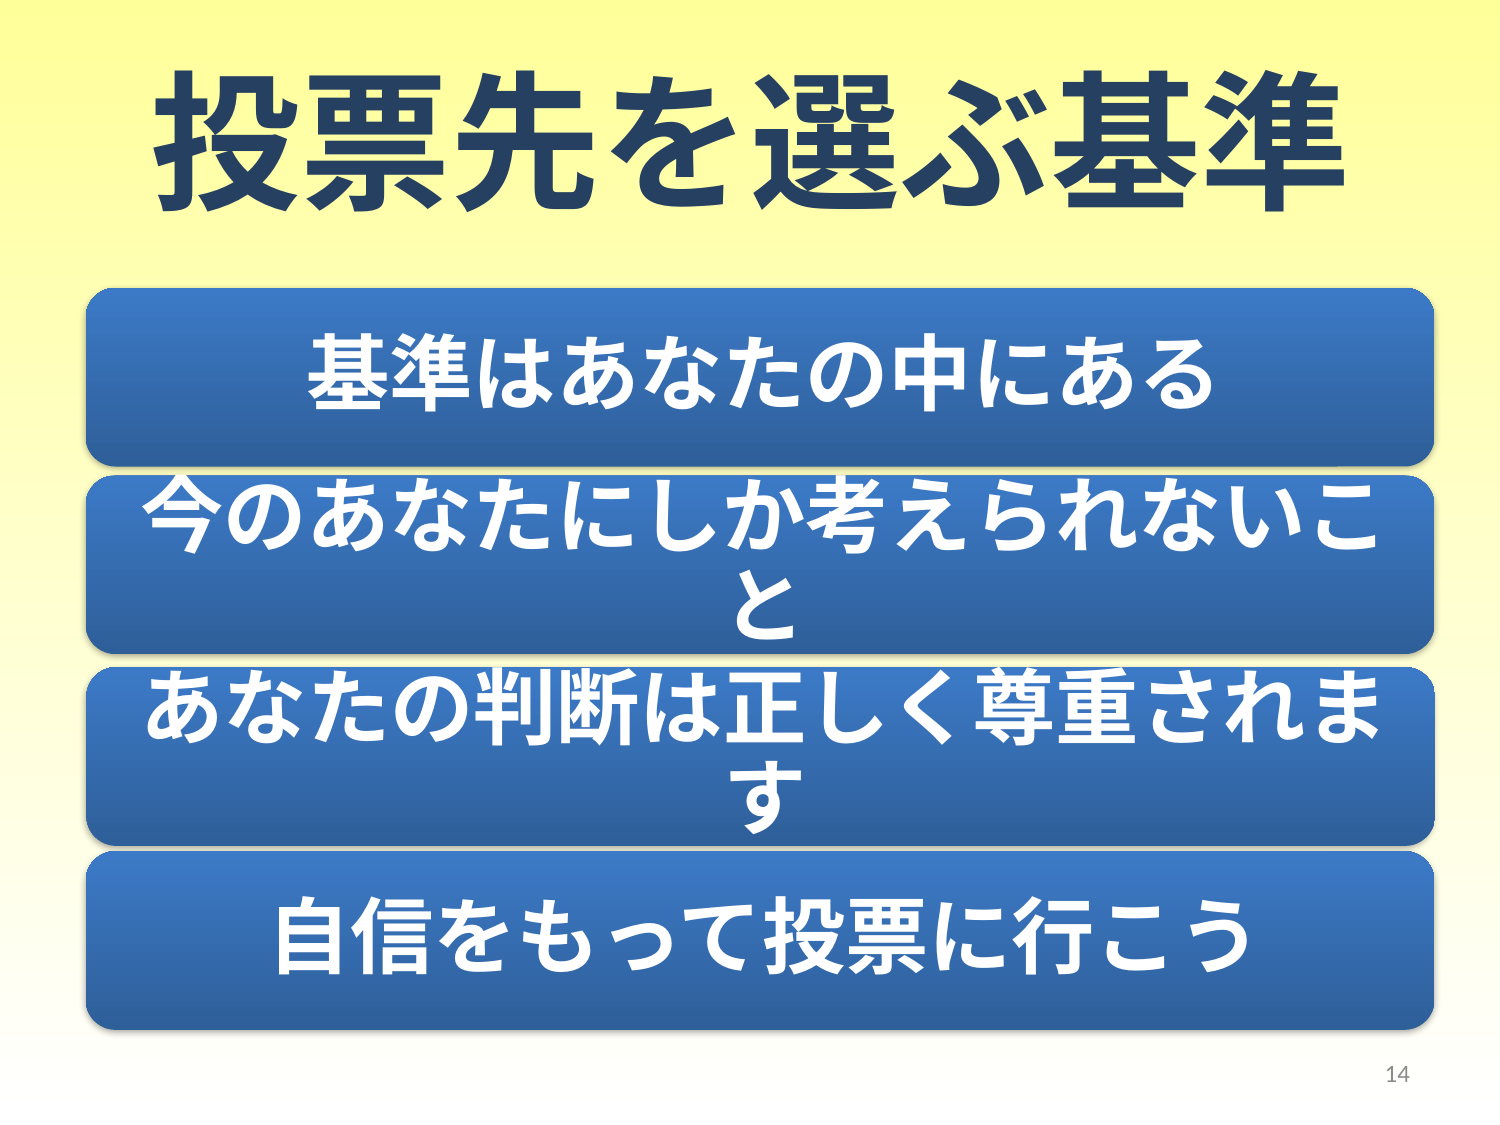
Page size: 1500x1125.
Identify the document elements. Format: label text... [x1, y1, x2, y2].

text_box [84, 287, 1436, 1031]
title 投票先を選ぶ基準 [75, 45, 1425, 233]
slide_number 14 [1074, 1042, 1425, 1103]
